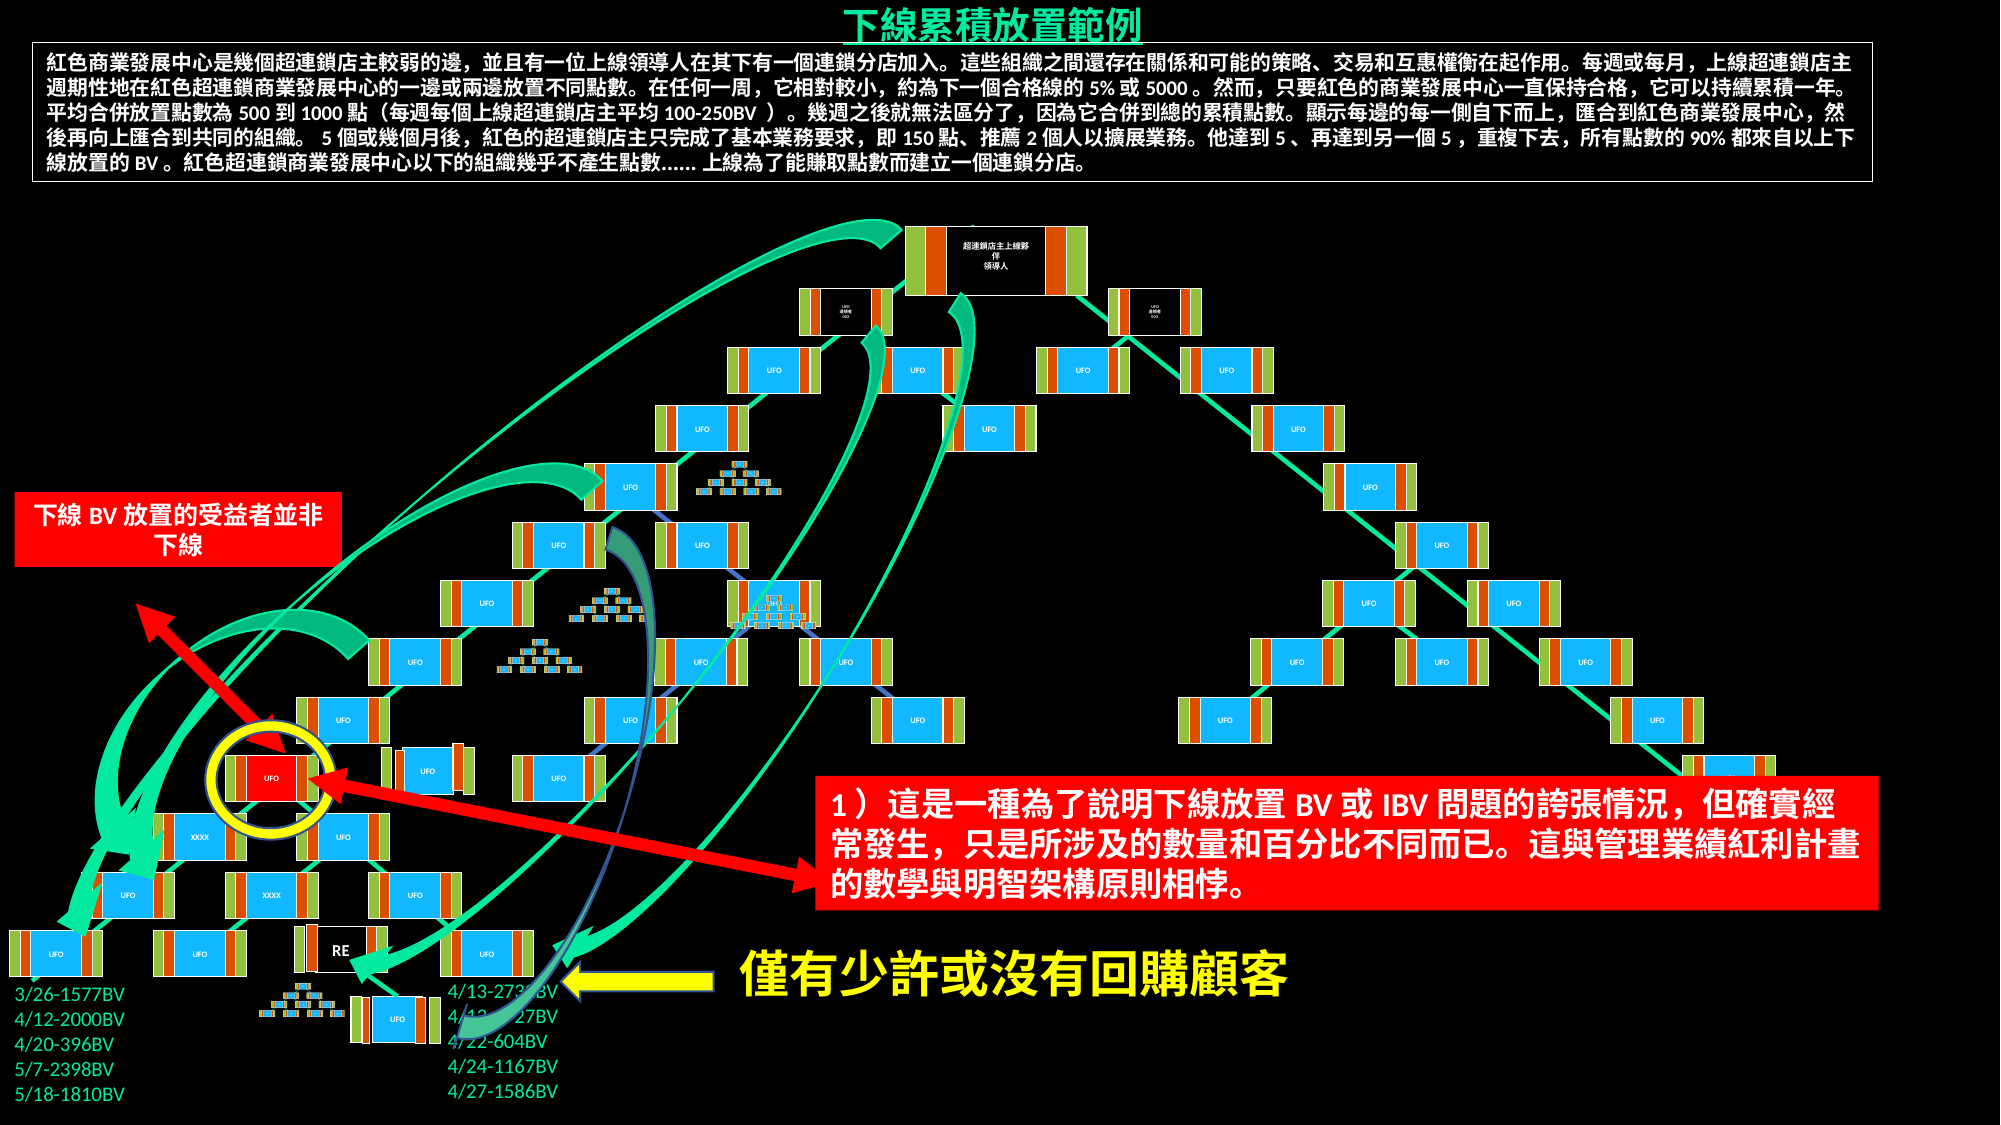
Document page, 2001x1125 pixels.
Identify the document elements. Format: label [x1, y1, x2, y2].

picture [790, 595, 816, 629]
picture [730, 595, 763, 629]
picture [568, 588, 655, 622]
text_box [32, 0, 1873, 182]
text_box [0, 218, 1879, 1121]
picture [259, 983, 345, 1017]
picture [695, 461, 782, 495]
picture [496, 639, 583, 673]
picture [767, 623, 782, 629]
